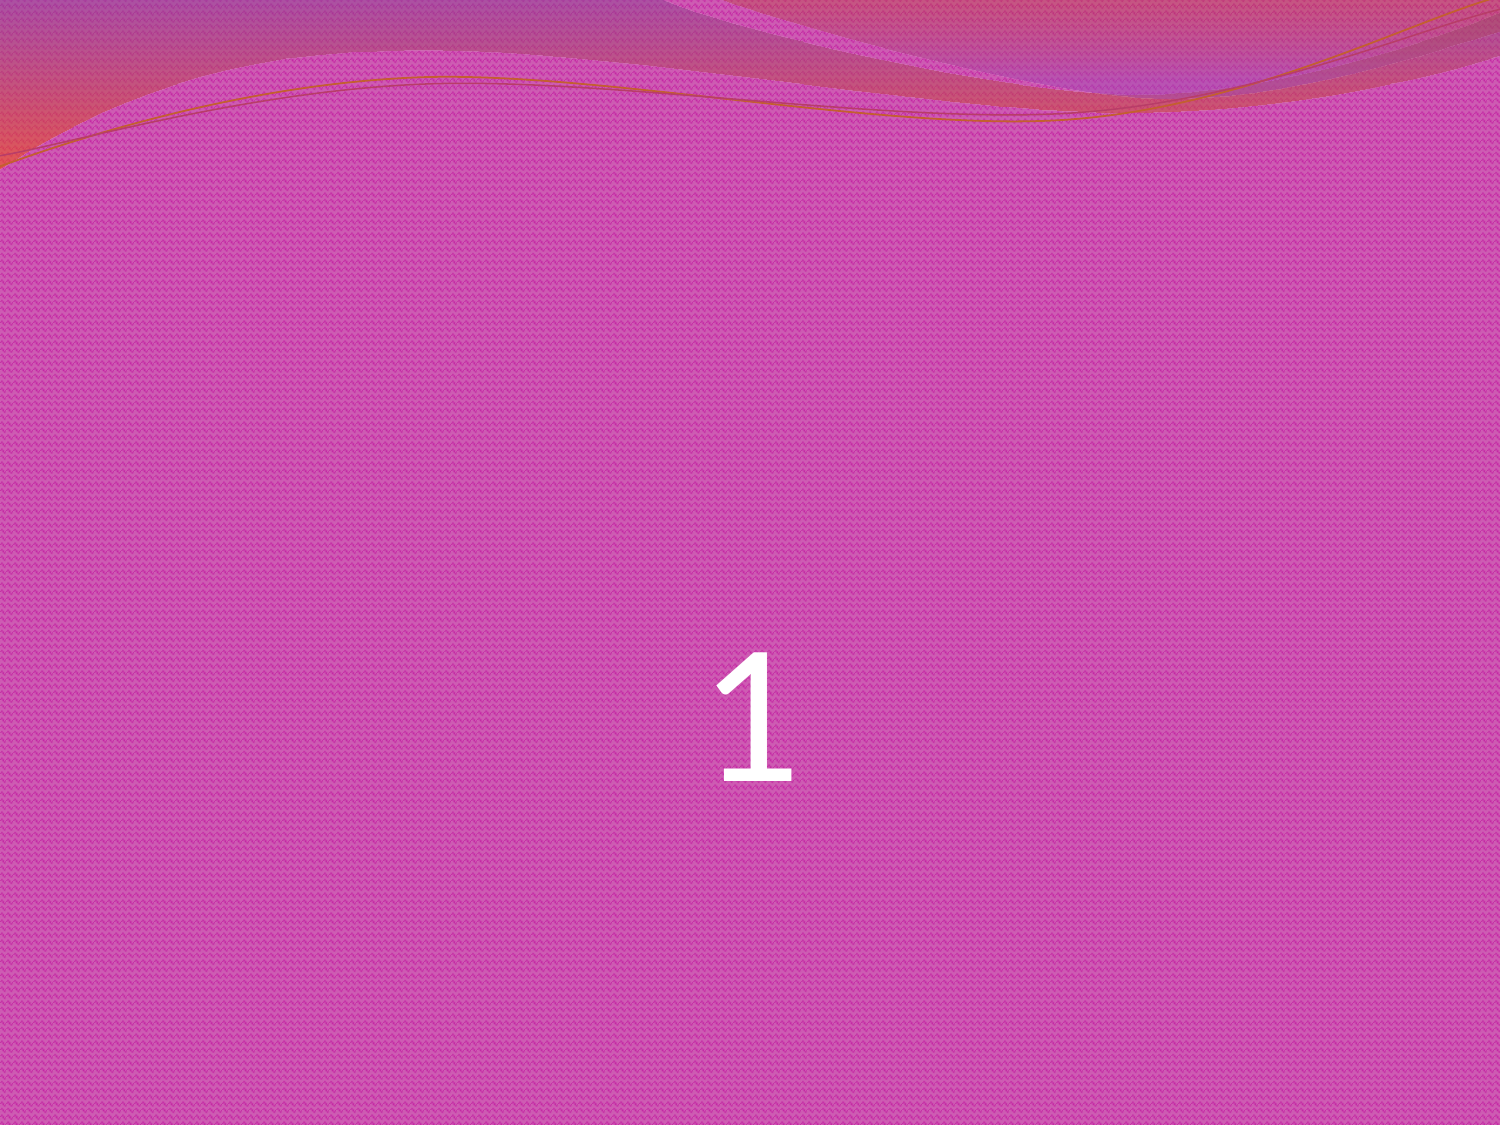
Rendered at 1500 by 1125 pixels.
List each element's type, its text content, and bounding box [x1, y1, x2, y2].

list 1 [75, 317, 1425, 1038]
